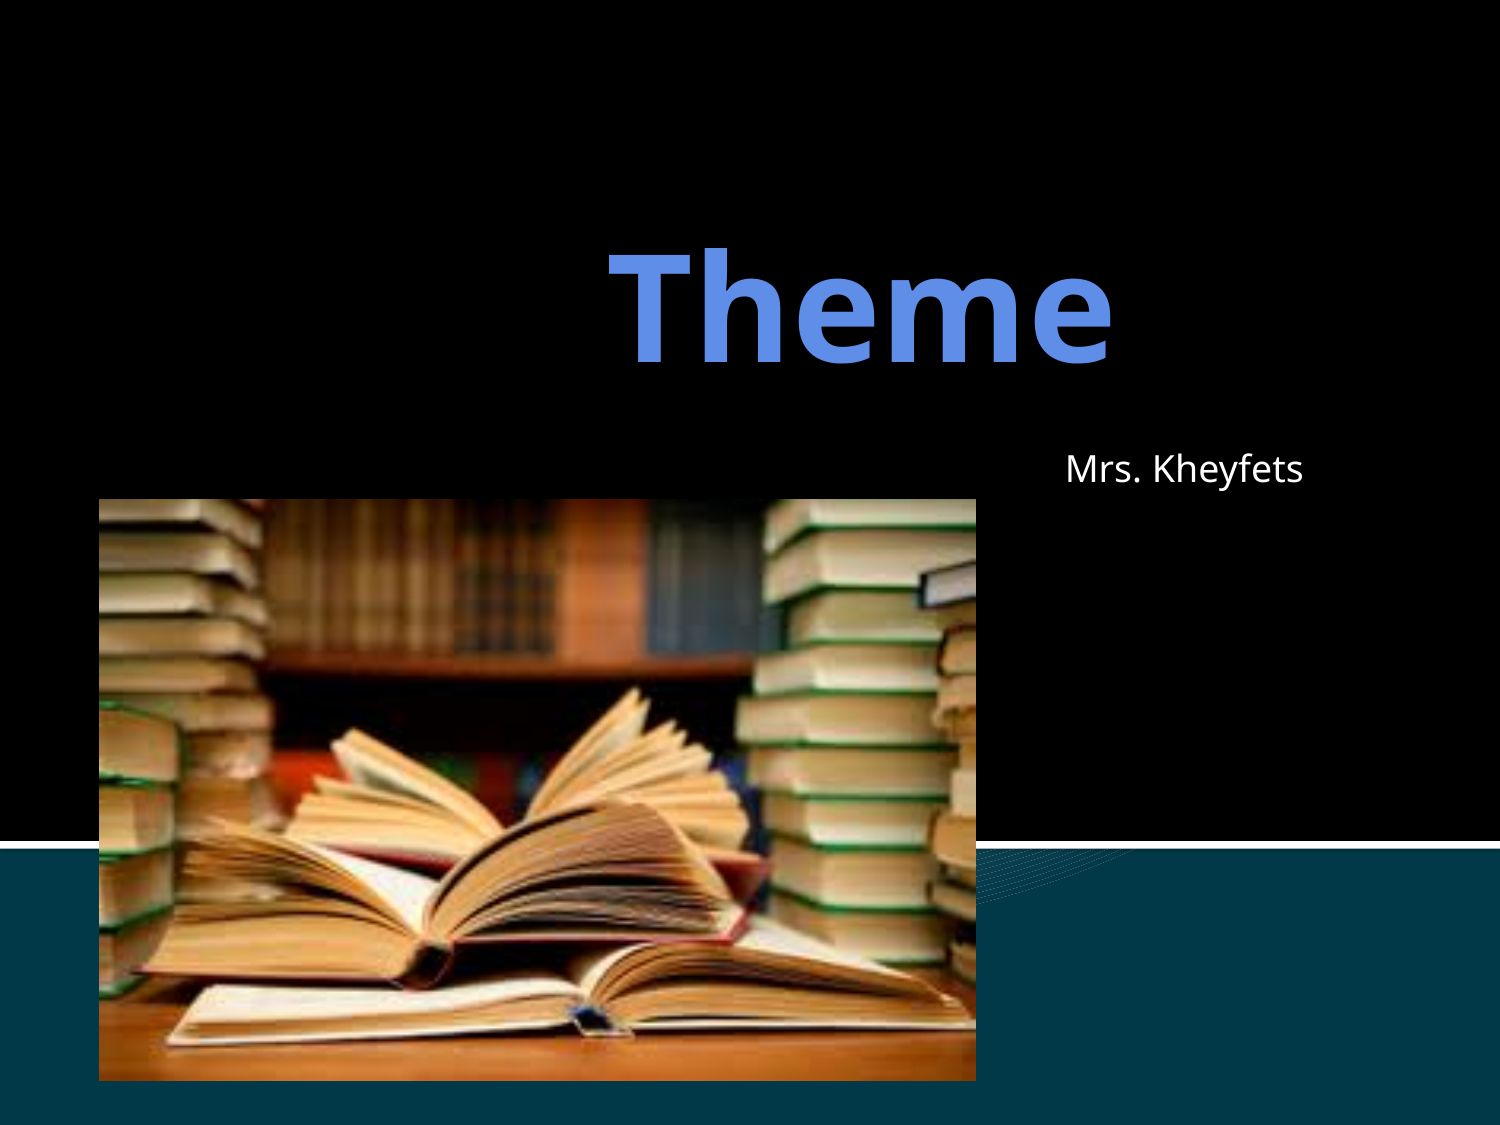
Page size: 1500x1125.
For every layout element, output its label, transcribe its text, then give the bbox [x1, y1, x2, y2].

text_box Mrs. Kheyfets [1049, 437, 1425, 498]
title Theme [512, 212, 1313, 299]
picture [99, 499, 977, 1080]
subtitle Notes [112, 299, 1438, 546]
